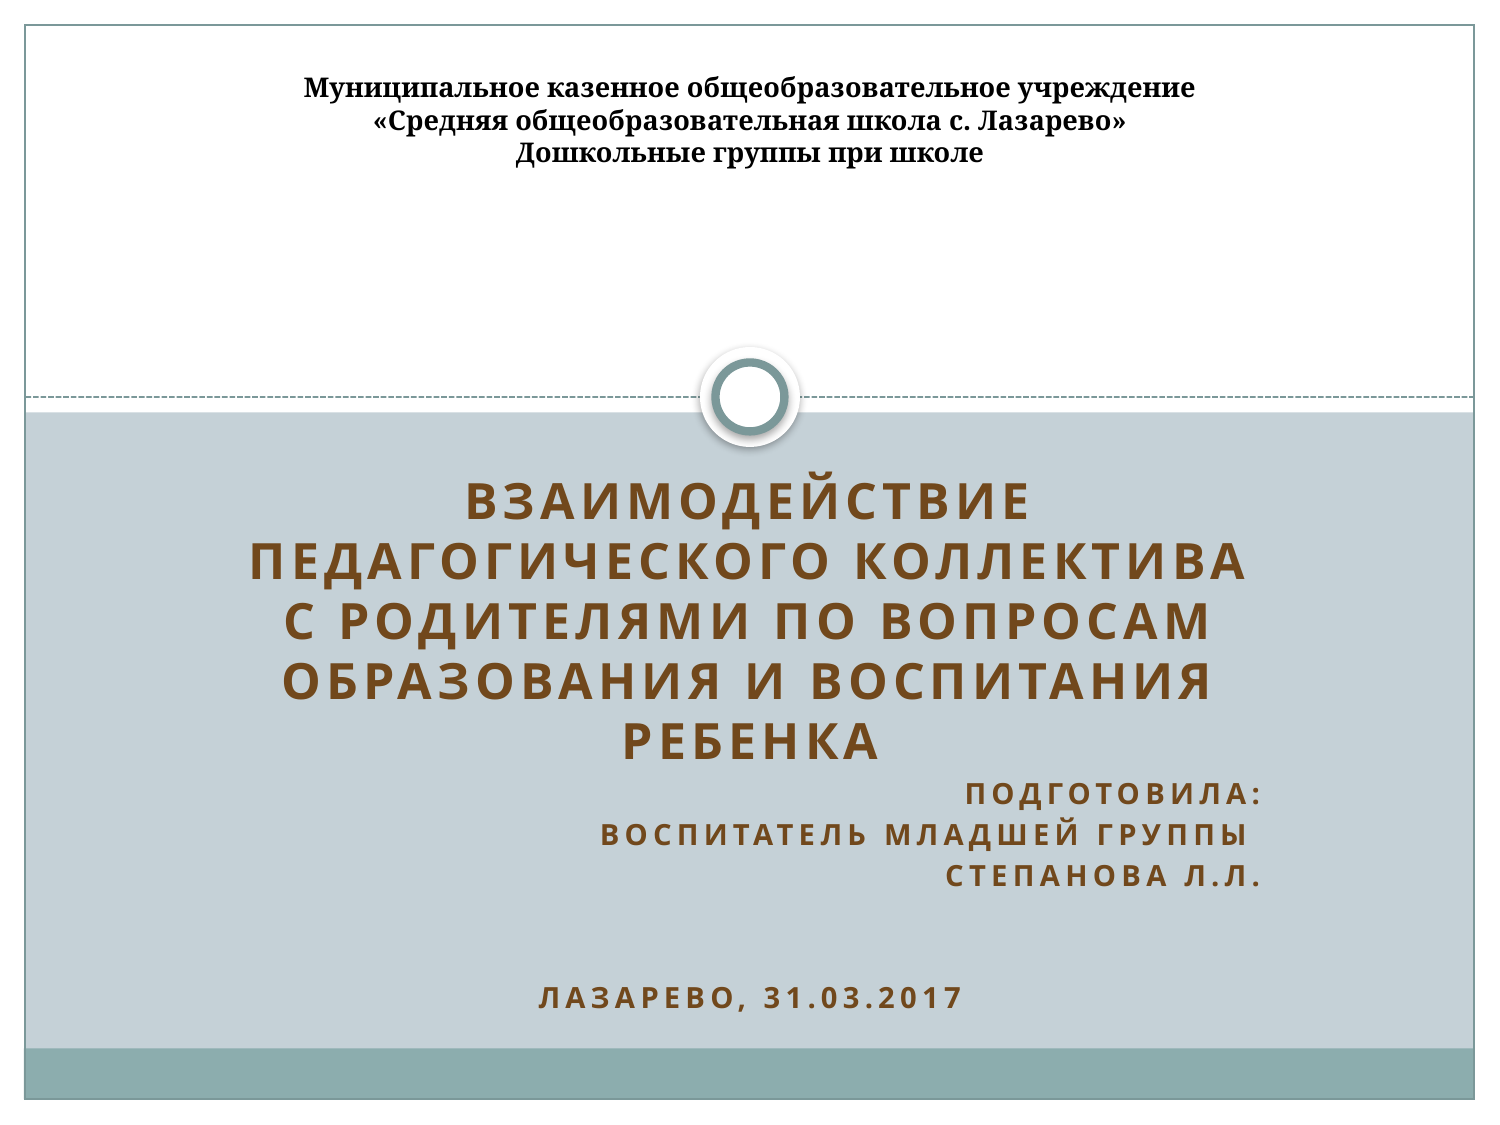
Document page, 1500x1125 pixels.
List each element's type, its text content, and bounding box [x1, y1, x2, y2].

subtitle Взаимодействие педагогического коллектива с родителями по вопросам образования и воспитания ребенка Подготовила: Воспитатель младшей группы Степанова Л.Л. Лазарево, 31.03.2017 [225, 462, 1275, 750]
title Муниципальное казенное общеобразовательное учреждение «Средняя общеобразовательная школа с. Лазарево» Дошкольные группы при школе [112, 62, 1388, 176]
